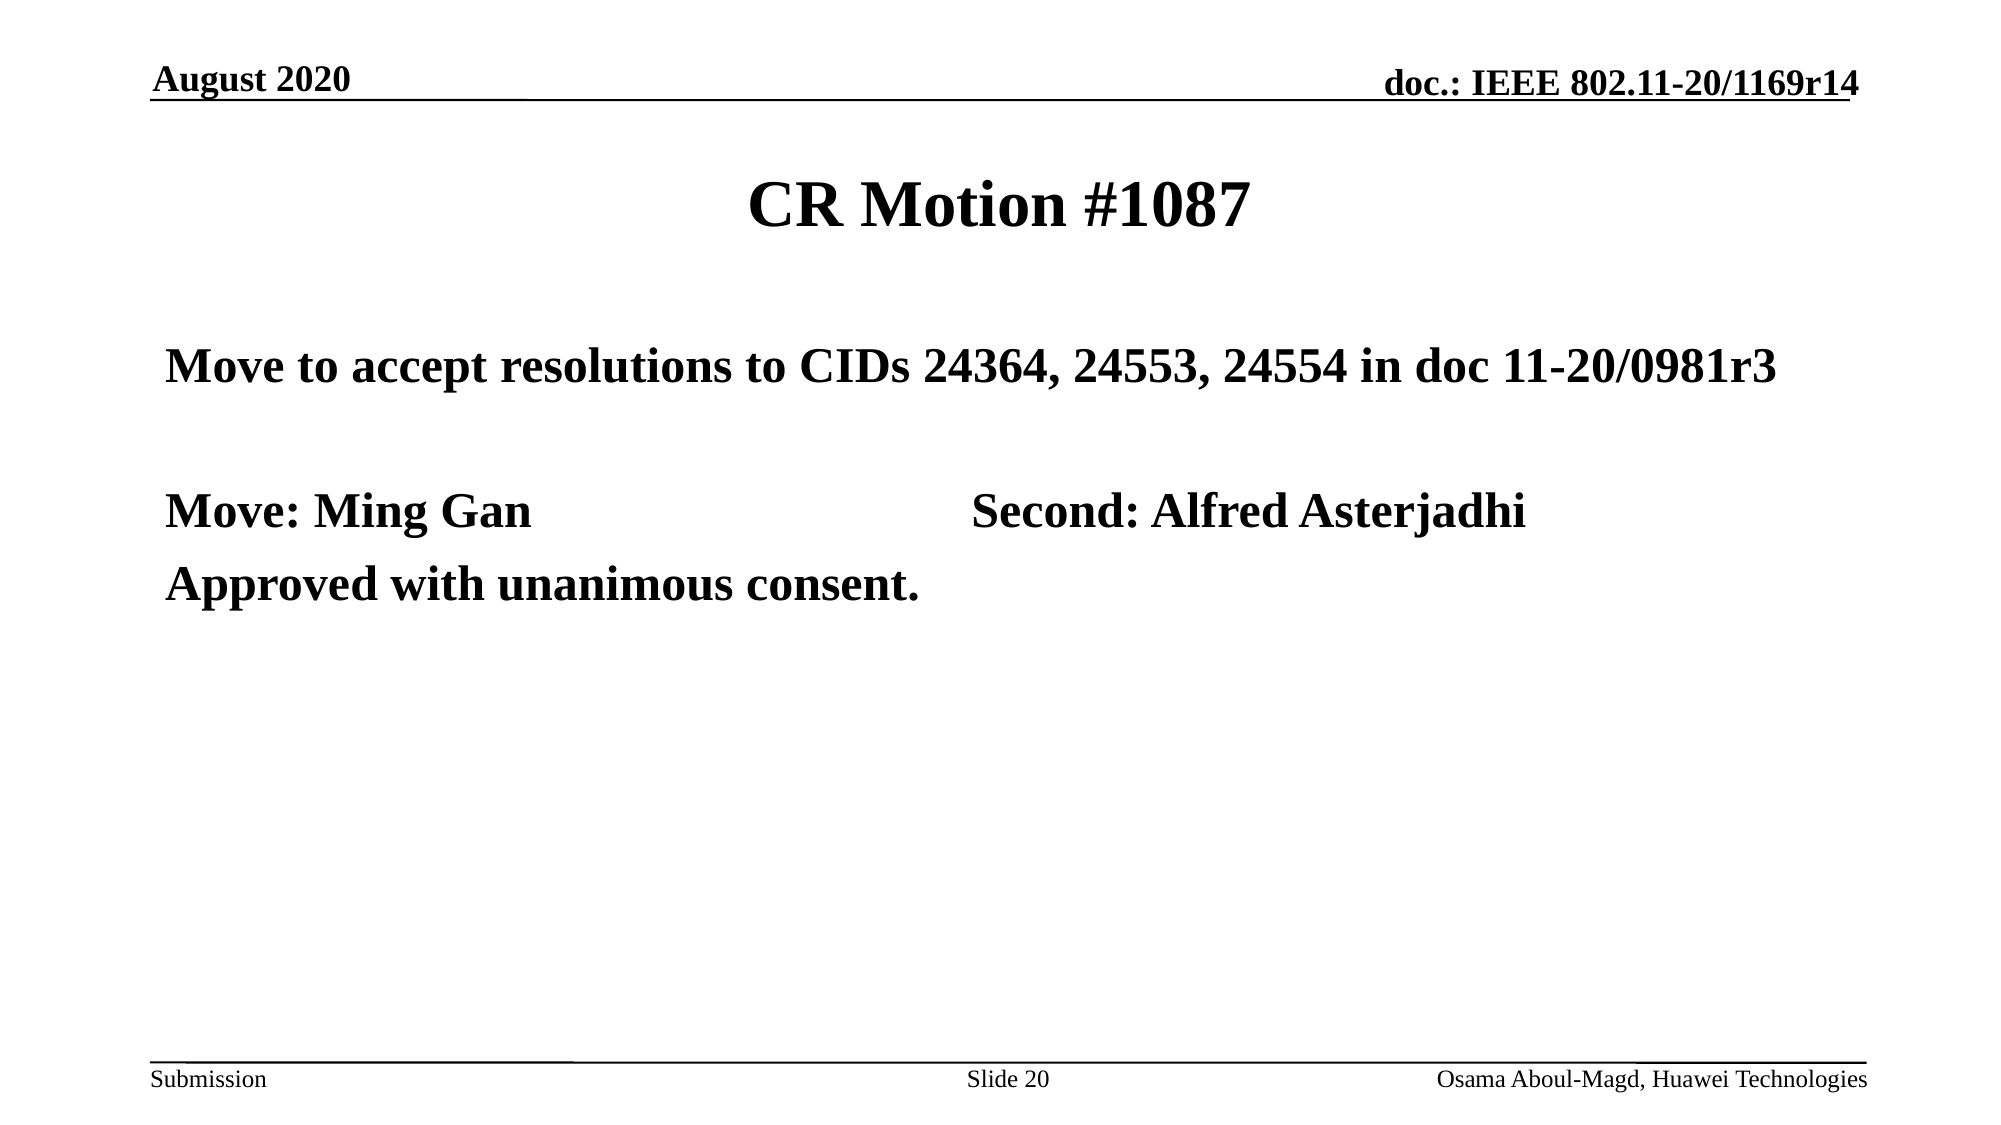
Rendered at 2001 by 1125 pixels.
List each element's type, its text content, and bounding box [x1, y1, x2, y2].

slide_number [152, 54, 563, 100]
footer Osama Aboul-Magd, Huawei Technologies [1171, 1061, 1869, 1093]
title CR Motion #1087 [149, 112, 1850, 288]
slide_number Slide 20 [950, 1061, 1067, 1123]
list Move to accept resolutions to CIDs 24364, 24553, 24554 in doc 11-20/0981r3 Move: Ming Gan Second: Alfred Asterjadhi Approved with unanimous consent. [149, 324, 1850, 1000]
